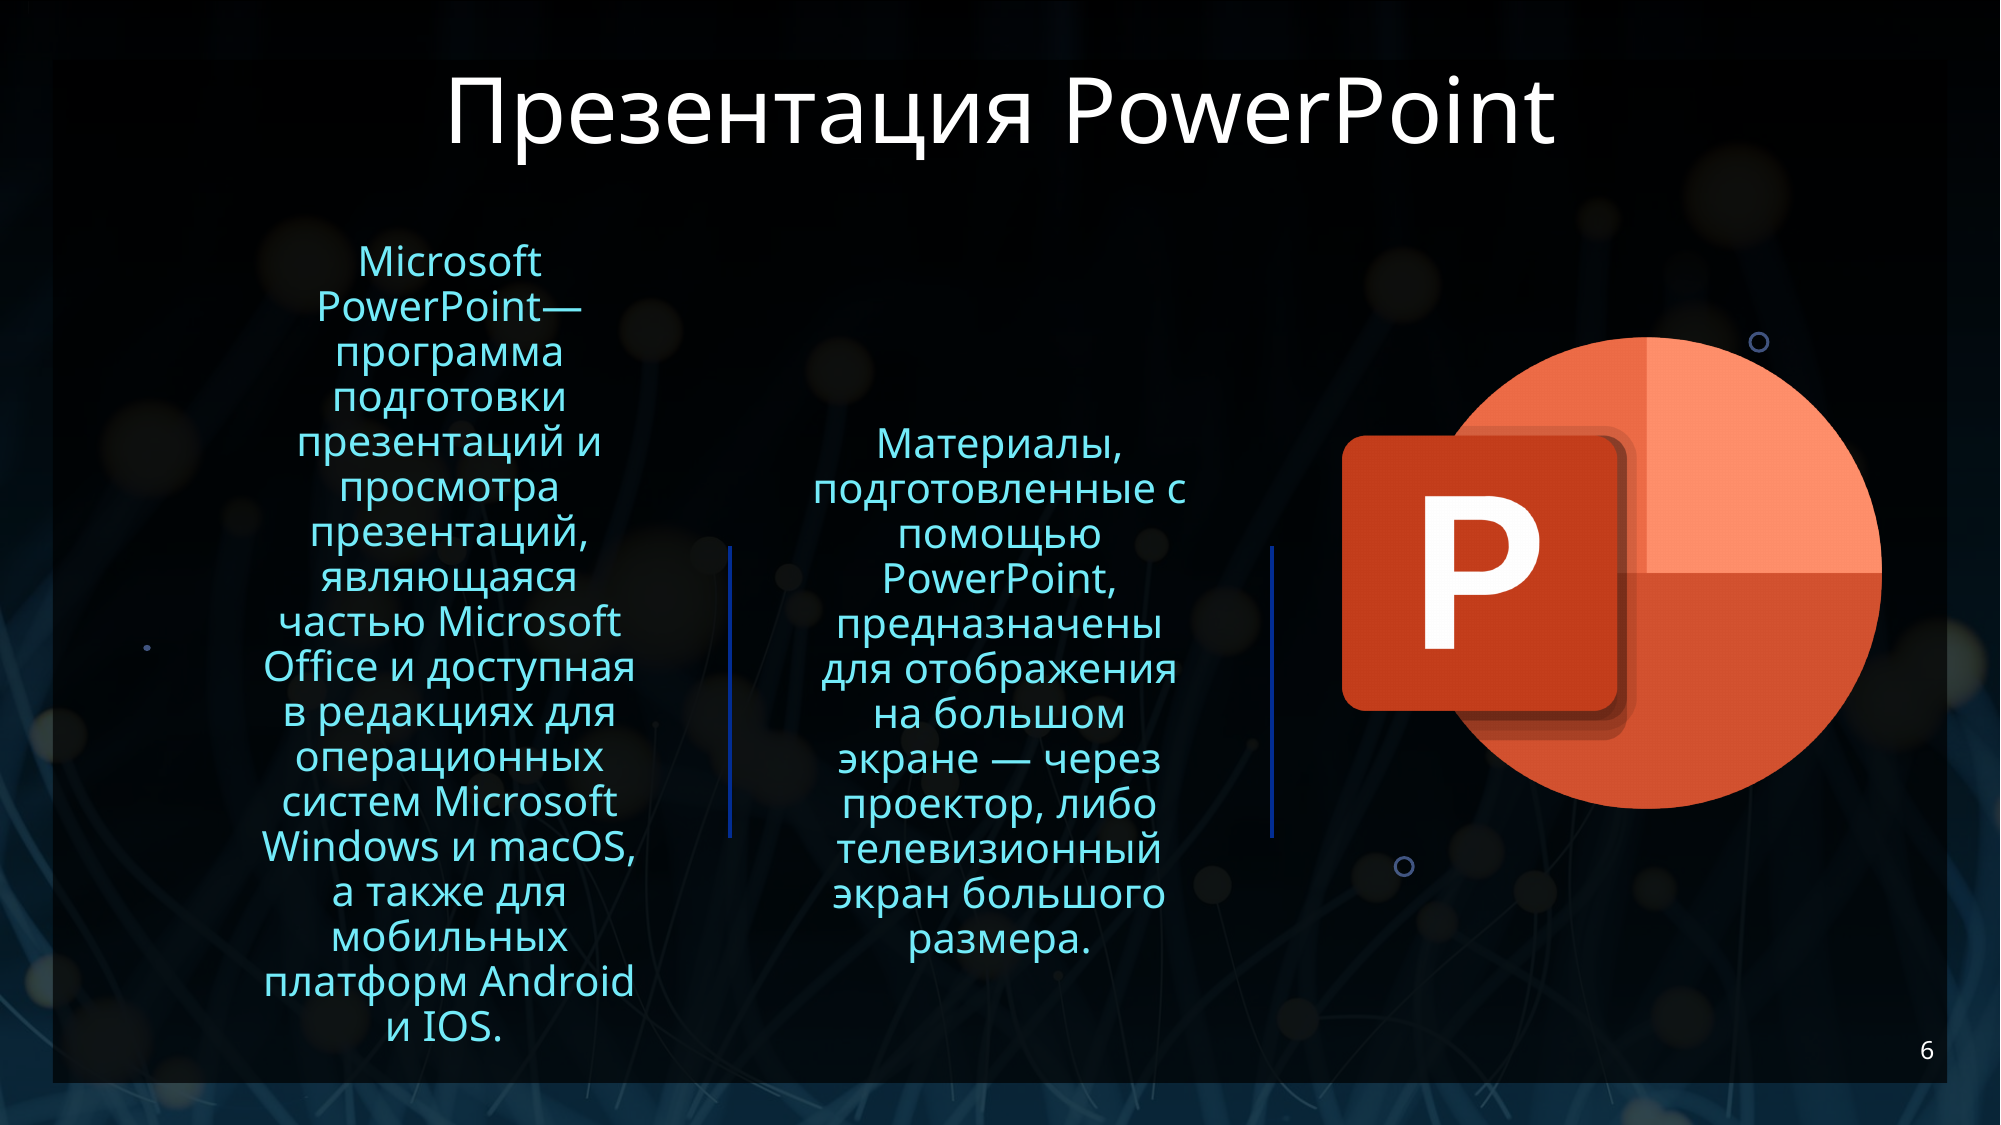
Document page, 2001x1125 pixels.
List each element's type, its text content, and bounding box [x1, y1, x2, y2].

list Microsoft PowerPoint— программа подготовки презентаций и просмотра презентаций, являющаяся частью Microsoft Office и доступная в редакциях для операционных систем Microsoft Windows и macOS, а также для мобильных платформ Android и IOS. [242, 504, 657, 787]
slide_number 6 [1499, 1021, 1950, 1082]
list Материалы, подготовленные с помощью PowerPoint, предназначены для отображения на большом экране — через проектор, либо телевизионный экран большого размера. [787, 550, 1212, 834]
picture [1342, 337, 1882, 809]
title Презентация PowerPoint [137, 59, 1863, 278]
picture [0, 105, 2000, 1125]
